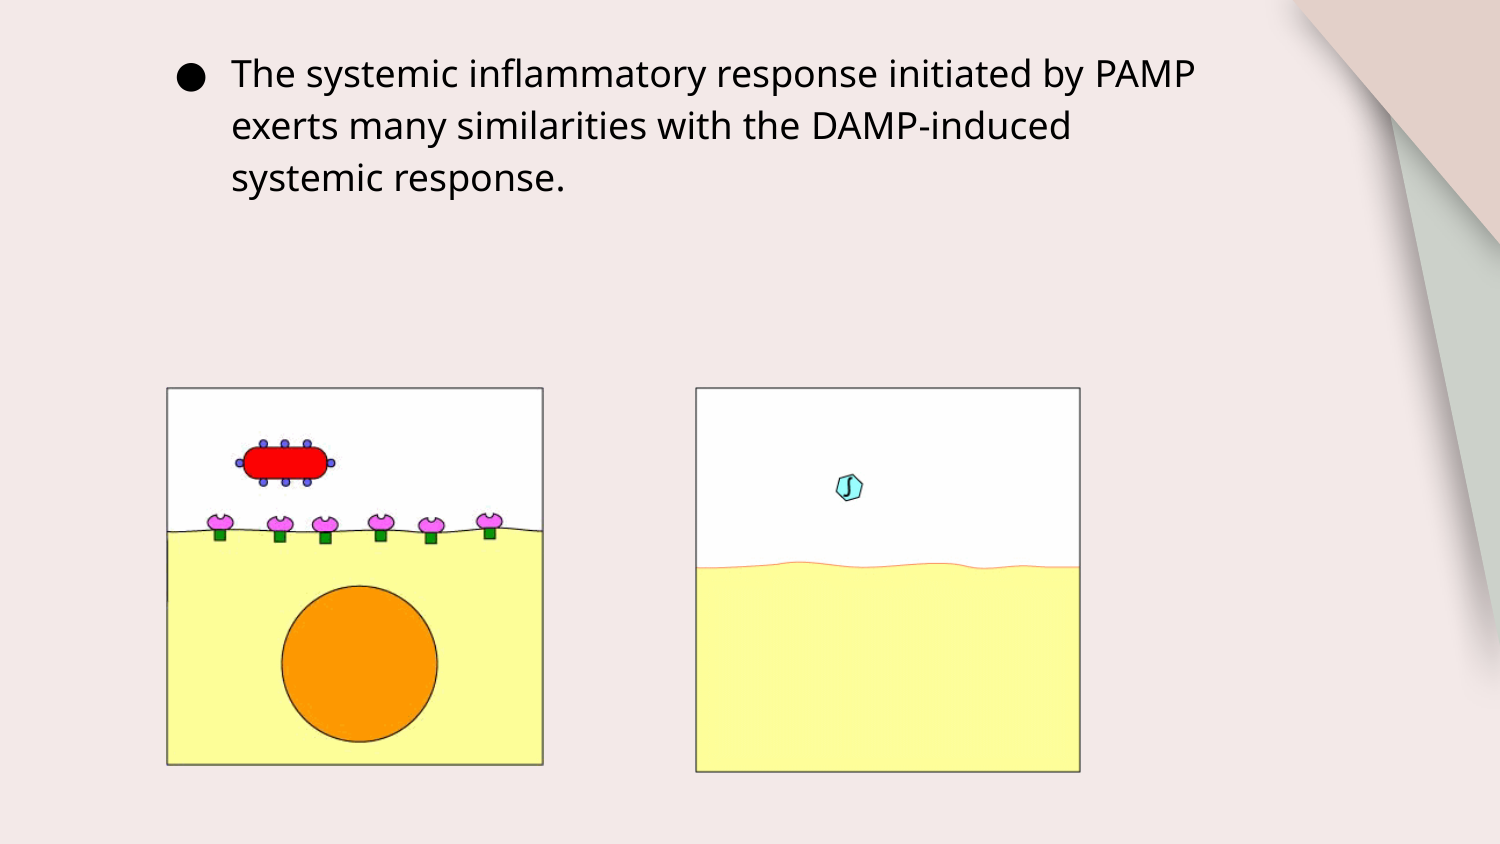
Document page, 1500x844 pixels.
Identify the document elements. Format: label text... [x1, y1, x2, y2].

picture [695, 387, 1081, 773]
picture [166, 387, 544, 766]
list The systemic inflammatory response initiated by PAMP exerts many similarities with the DAMP-induced systemic response. [141, 28, 1244, 586]
